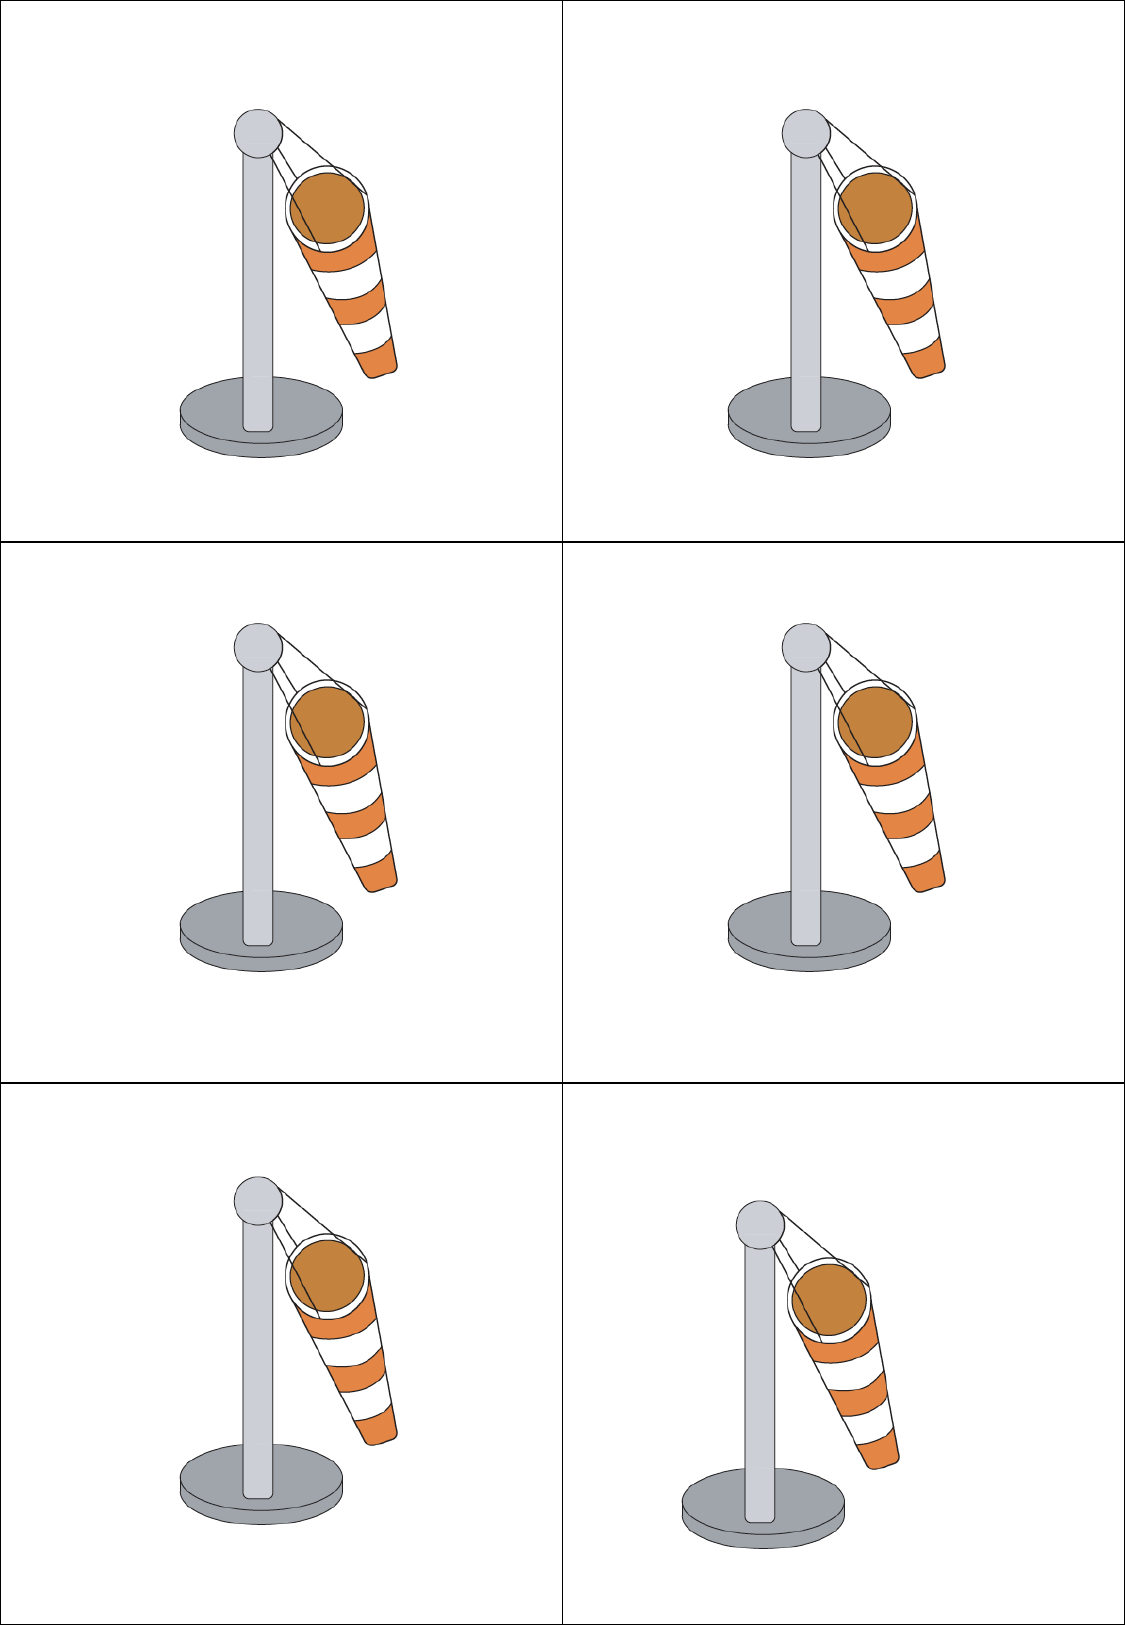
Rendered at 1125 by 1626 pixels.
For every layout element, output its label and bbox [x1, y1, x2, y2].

table_header [1, 1, 562, 541]
picture [669, 575, 1032, 987]
picture [622, 1152, 985, 1564]
picture [121, 575, 484, 987]
table_cell [1, 1084, 562, 1624]
picture [121, 1128, 484, 1540]
picture [669, 61, 1032, 473]
picture [121, 61, 484, 473]
table_header [563, 1, 1124, 541]
table_cell [1, 543, 562, 1082]
table_cell [563, 543, 1124, 1082]
table_cell [563, 1084, 1124, 1624]
